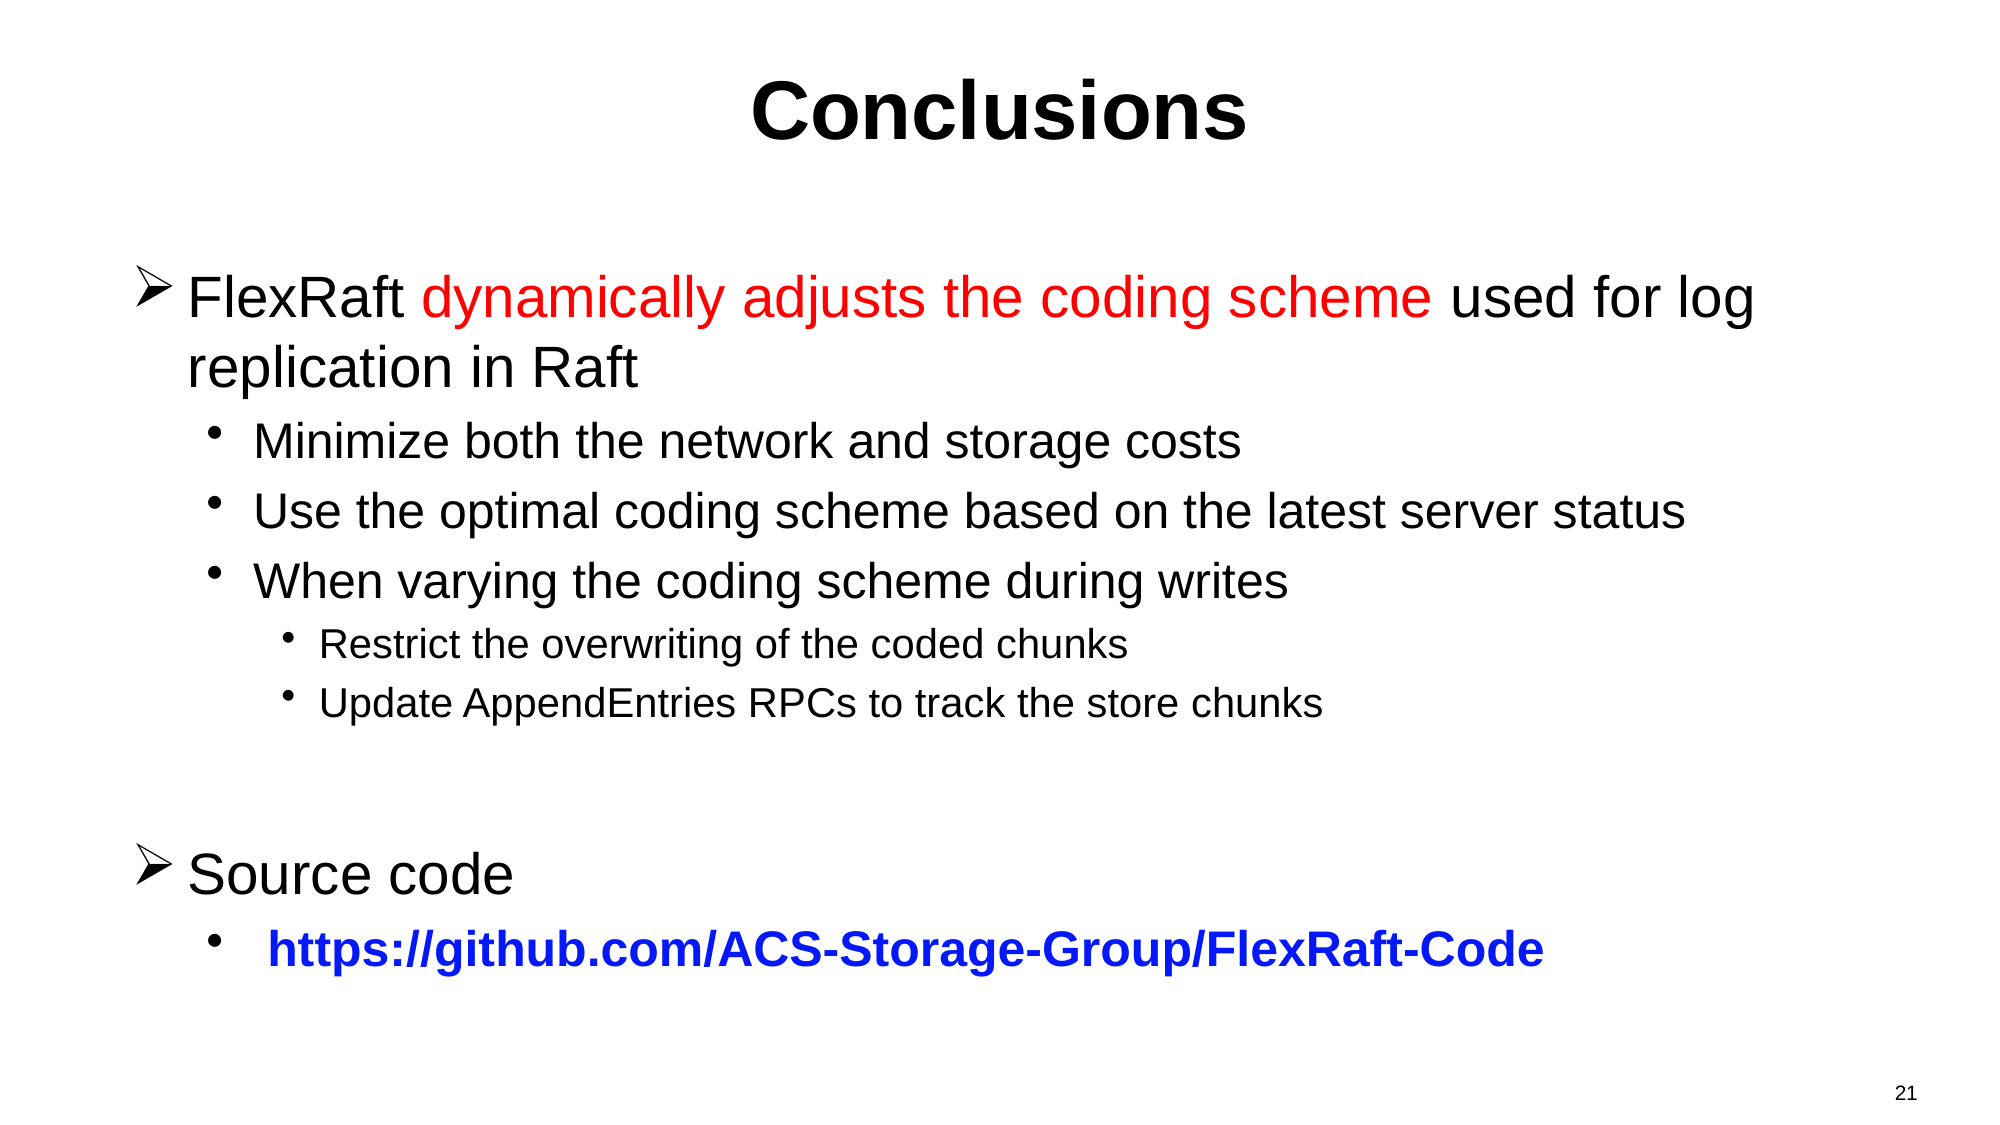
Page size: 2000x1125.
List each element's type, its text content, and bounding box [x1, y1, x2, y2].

list FlexRaft dynamically adjusts the coding scheme used for log replication in Raft Minimize both the network and storage costs Use the optimal coding scheme based on the latest server status When varying the coding scheme during writes Restrict the overwriting of the coded chunks Update AppendEntries RPCs to track the store chunks Source code https://github.com/ACS-Storage-Group/FlexRaft-Code [116, 251, 1930, 1043]
slide_number 21 [1466, 1072, 1933, 1125]
title Conclusions [99, 12, 1900, 200]
